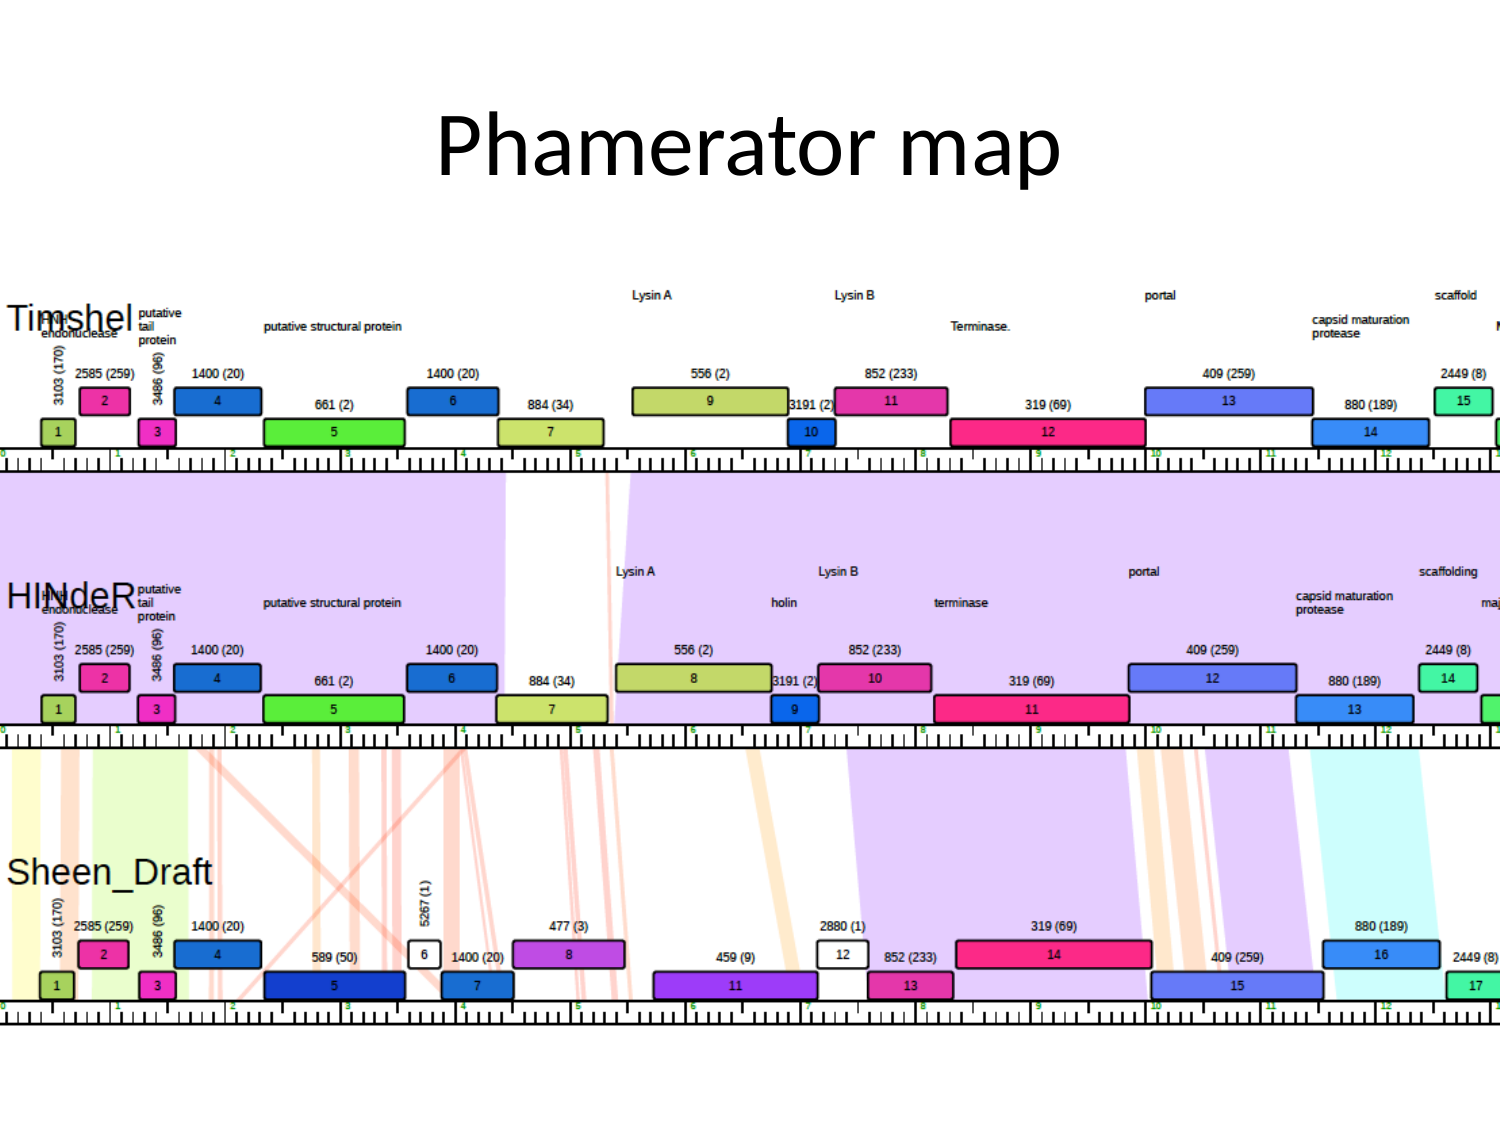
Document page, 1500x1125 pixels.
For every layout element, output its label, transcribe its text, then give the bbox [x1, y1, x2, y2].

picture [0, 274, 1500, 1116]
title Phamerator map [75, 45, 1425, 233]
